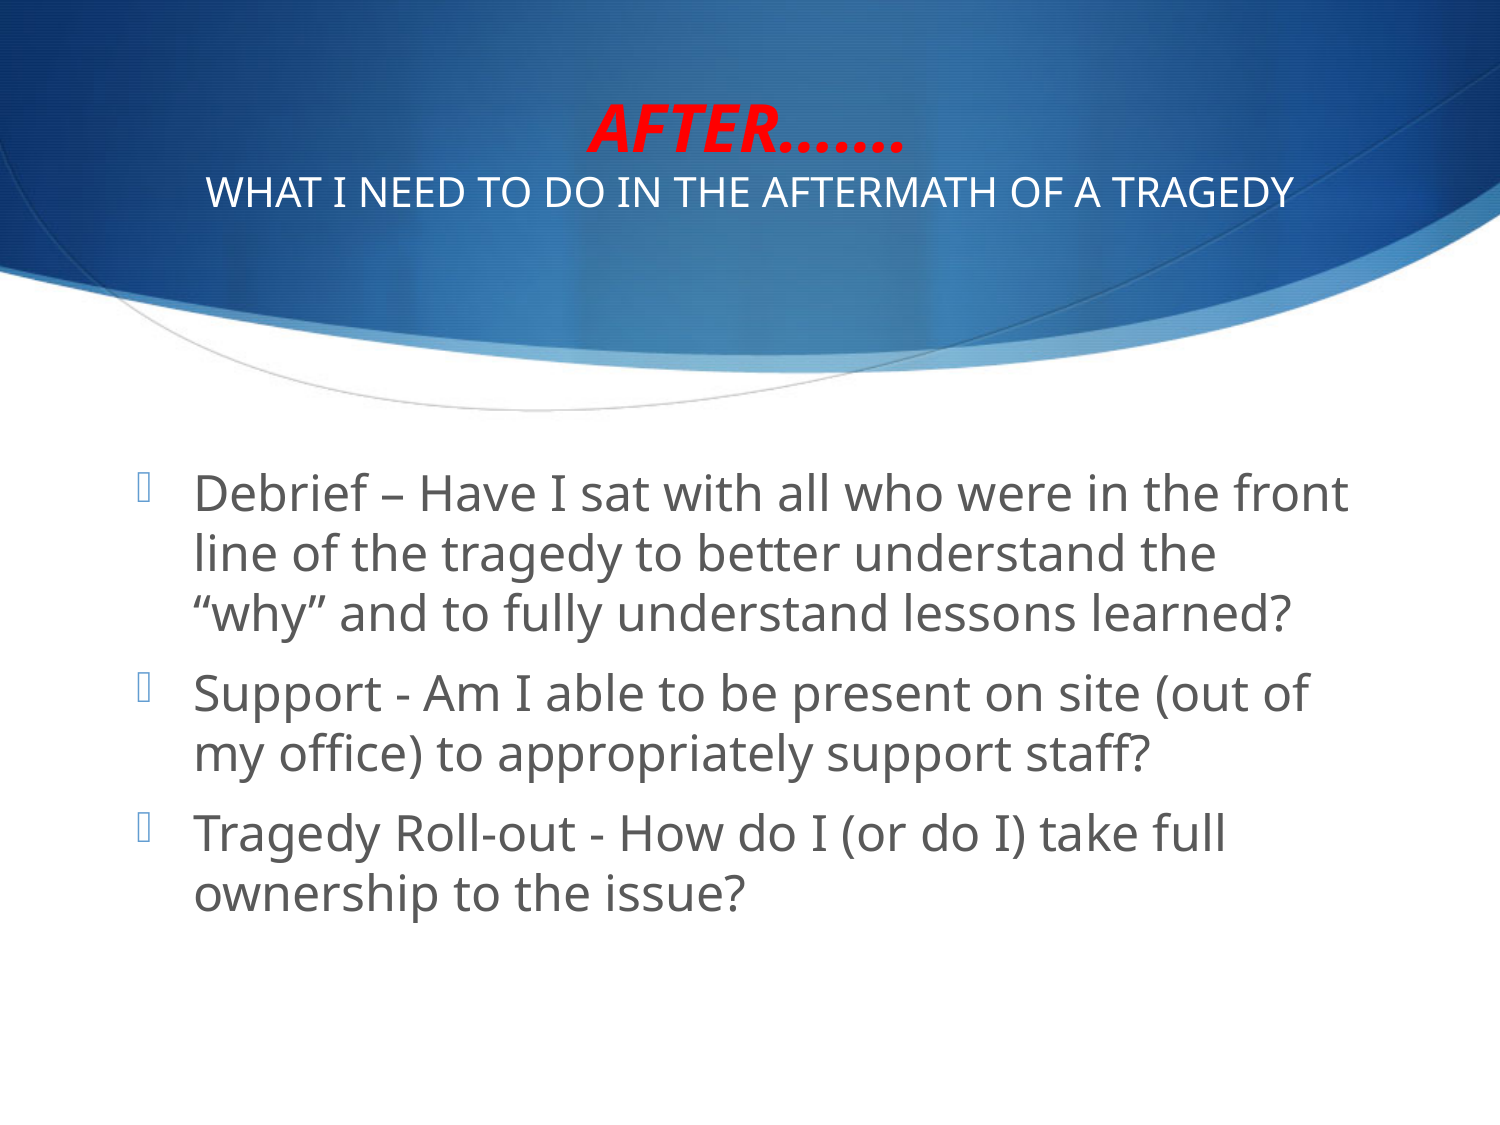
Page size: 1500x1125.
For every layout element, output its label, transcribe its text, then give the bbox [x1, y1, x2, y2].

picture [0, 0, 1500, 1125]
list Debrief – Have I sat with all who were in the front line of the tragedy to better understand the “why” and to fully understand lessons learned? Support - Am I able to be present on site (out of my office) to appropriately support staff? Tragedy Roll-out - How do I (or do I) take full ownership to the issue? [121, 454, 1379, 991]
title AFTER……. WHAT I NEED TO DO IN THE AFTERMATH OF A TRAGEDY [75, 56, 1425, 245]
